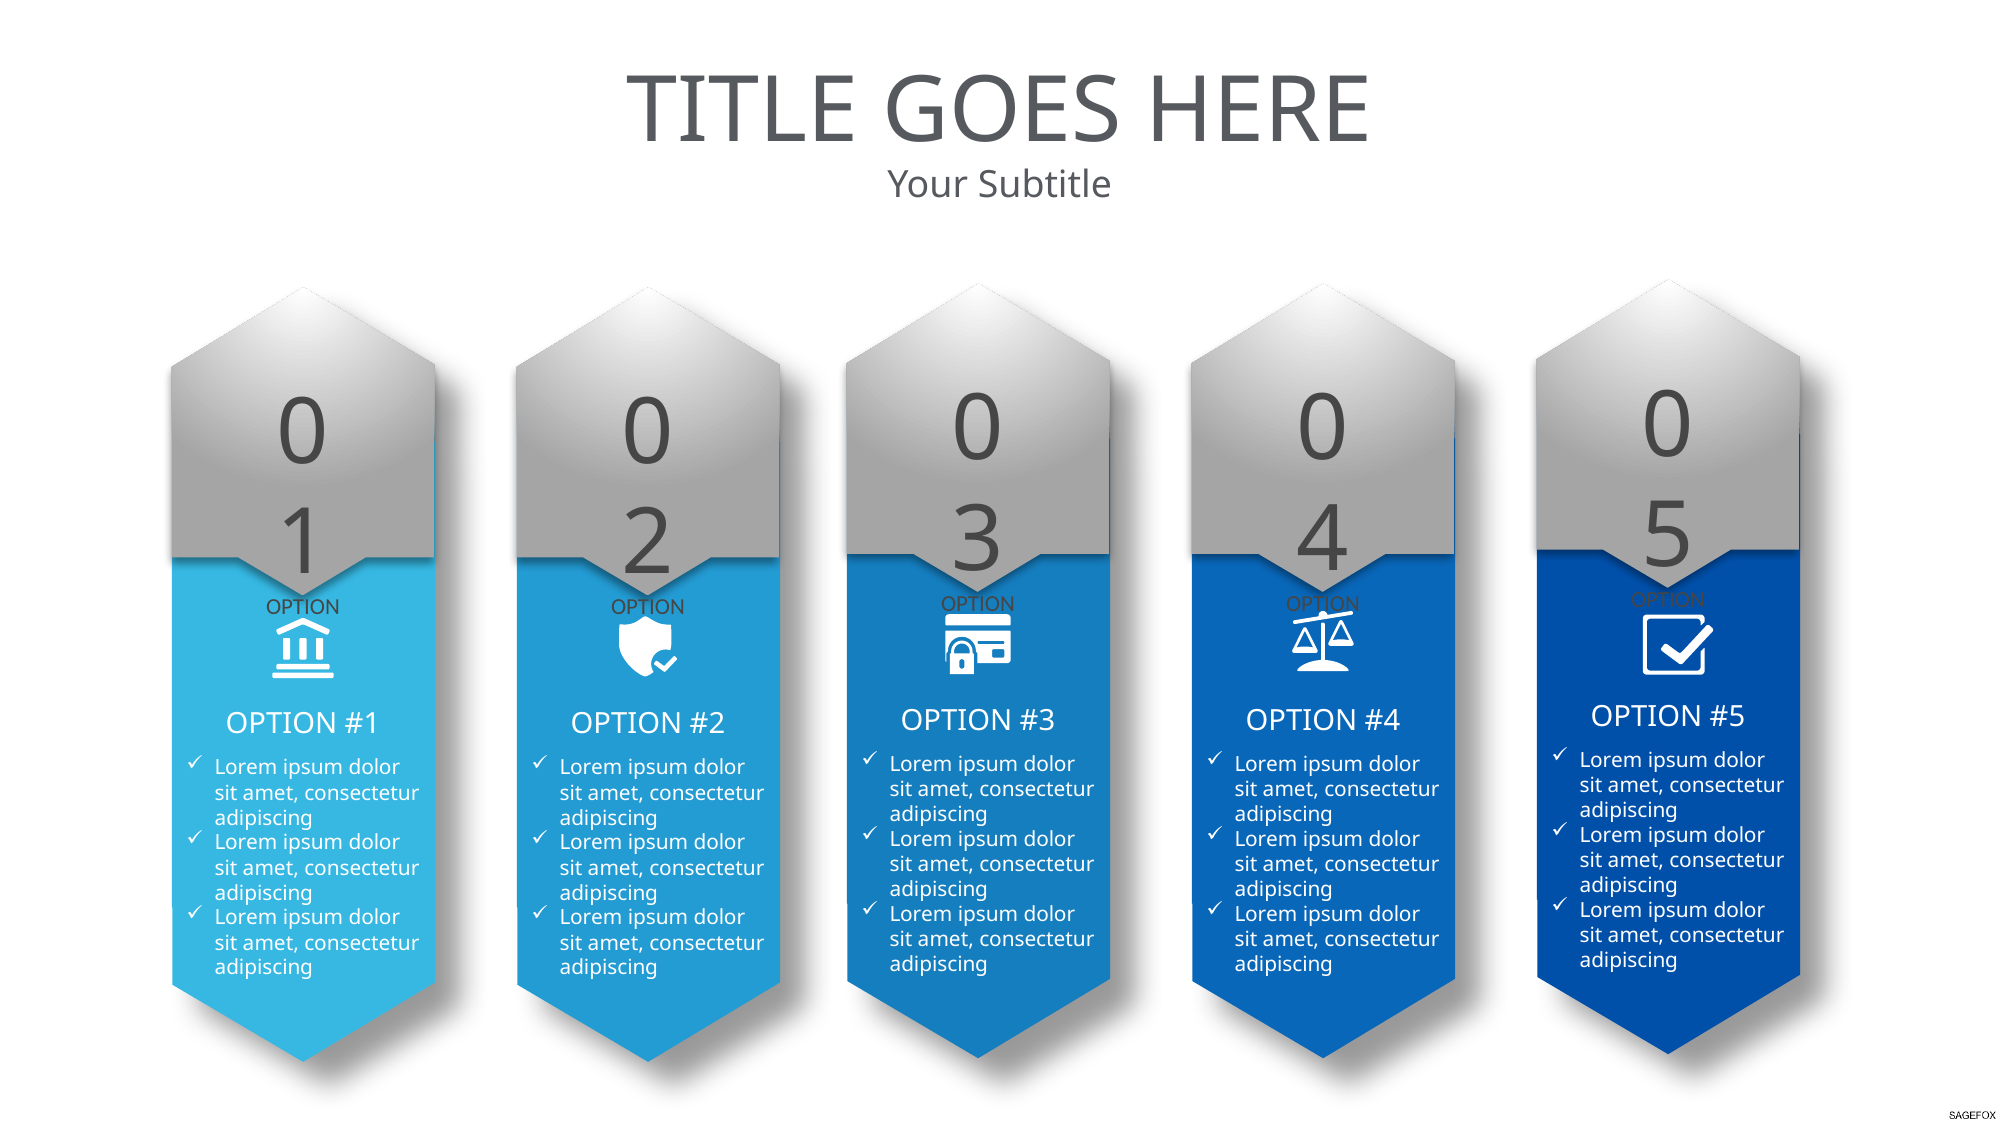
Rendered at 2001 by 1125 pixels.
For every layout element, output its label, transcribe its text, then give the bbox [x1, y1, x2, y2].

text_box 05 OPTION [1611, 359, 1725, 617]
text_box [1292, 611, 1354, 672]
text_box 02 OPTION [591, 367, 705, 625]
text_box OPTION #3 Lorem ipsum dolor sit amet, consectetur adipiscing Lorem ipsum dolor sit amet, consectetur adipiscing Lorem ipsum dolor sit amet, consectetur adipiscing [846, 693, 1110, 1008]
text_box [845, 564, 1112, 981]
text_box [1190, 564, 1457, 981]
text_box [845, 282, 1111, 560]
text_box 03 OPTION [921, 363, 1035, 621]
text_box [890, 1008, 1064, 1060]
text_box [272, 618, 334, 679]
text_box 04 OPTION [1266, 363, 1380, 621]
text_box [1535, 560, 1802, 976]
picture [1924, 1102, 2000, 1123]
text_box TITLE GOES HERE Your Subtitle [548, 42, 1452, 212]
text_box [170, 286, 436, 564]
text_box [1581, 1004, 1754, 1056]
text_box OPTION #1 Lorem ipsum dolor sit amet, consectetur adipiscing Lorem ipsum dolor sit amet, consectetur adipiscing Lorem ipsum dolor sit amet, consectetur adipiscing [171, 697, 435, 1012]
text_box [1235, 1008, 1409, 1060]
text_box [1535, 278, 1801, 556]
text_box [619, 616, 677, 677]
text_box OPTION #2 Lorem ipsum dolor sit amet, consectetur adipiscing Lorem ipsum dolor sit amet, consectetur adipiscing Lorem ipsum dolor sit amet, consectetur adipiscing [516, 697, 780, 1012]
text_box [1642, 614, 1714, 675]
text_box [216, 1012, 388, 1064]
text_box OPTION #4 Lorem ipsum dolor sit amet, consectetur adipiscing Lorem ipsum dolor sit amet, consectetur adipiscing Lorem ipsum dolor sit amet, consectetur adipiscing [1191, 693, 1455, 1008]
text_box [1190, 282, 1456, 560]
text_box [515, 286, 781, 564]
text_box [170, 568, 437, 984]
text_box OPTION #5 Lorem ipsum dolor sit amet, consectetur adipiscing Lorem ipsum dolor sit amet, consectetur adipiscing Lorem ipsum dolor sit amet, consectetur adipiscing [1536, 689, 1800, 1004]
text_box 01 OPTION [246, 367, 360, 625]
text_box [945, 614, 1011, 675]
text_box [561, 1012, 733, 1064]
text_box [515, 568, 782, 984]
